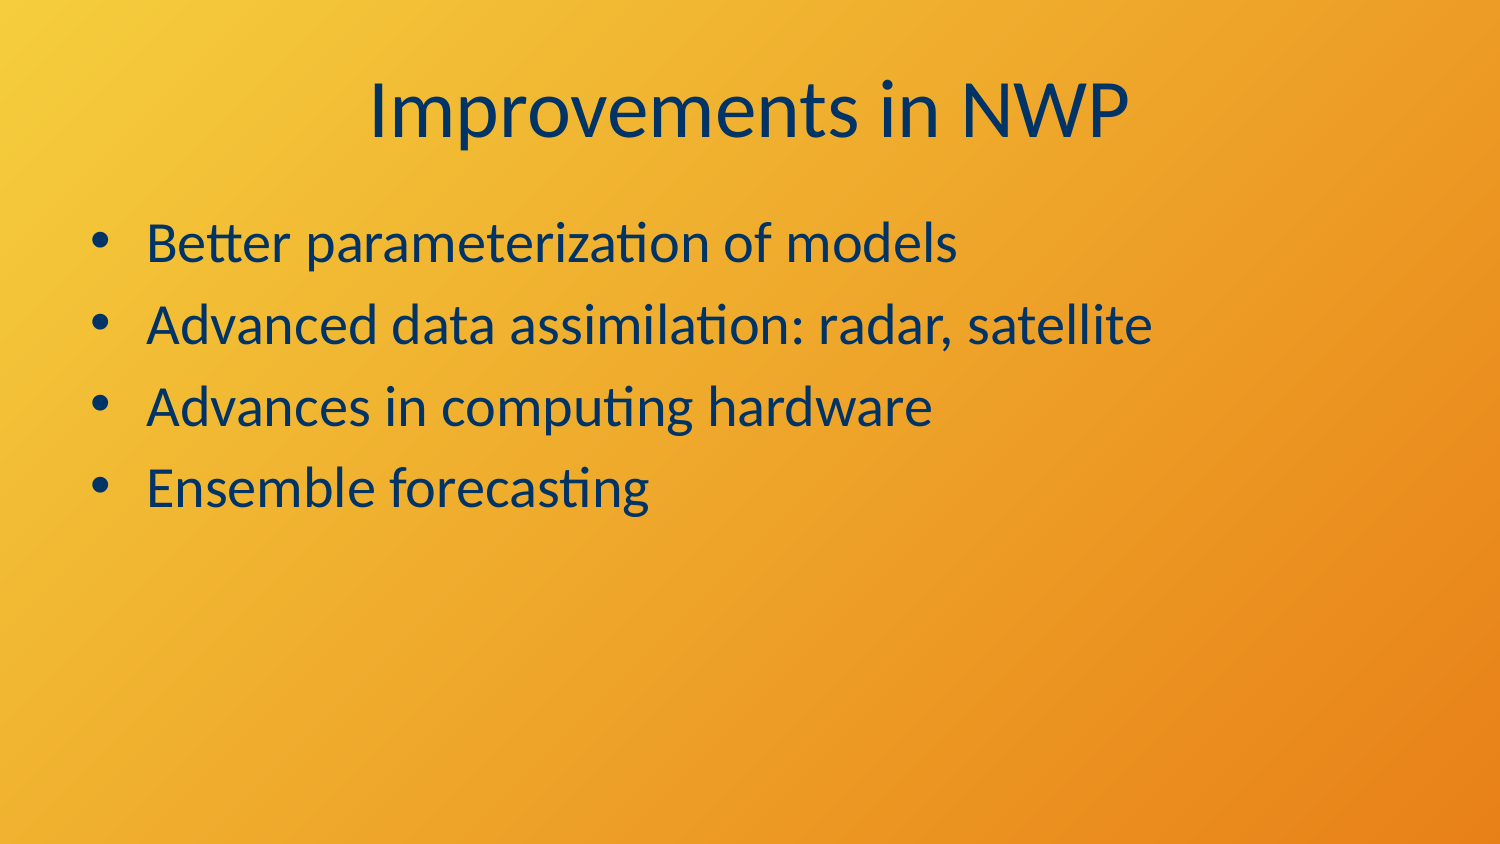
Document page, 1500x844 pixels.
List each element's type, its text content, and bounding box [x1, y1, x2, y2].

list Better parameterization of models Advanced data assimilation: radar, satellite Advances in computing hardware Ensemble forecasting [75, 196, 1425, 754]
title Improvements in NWP [75, 33, 1425, 175]
